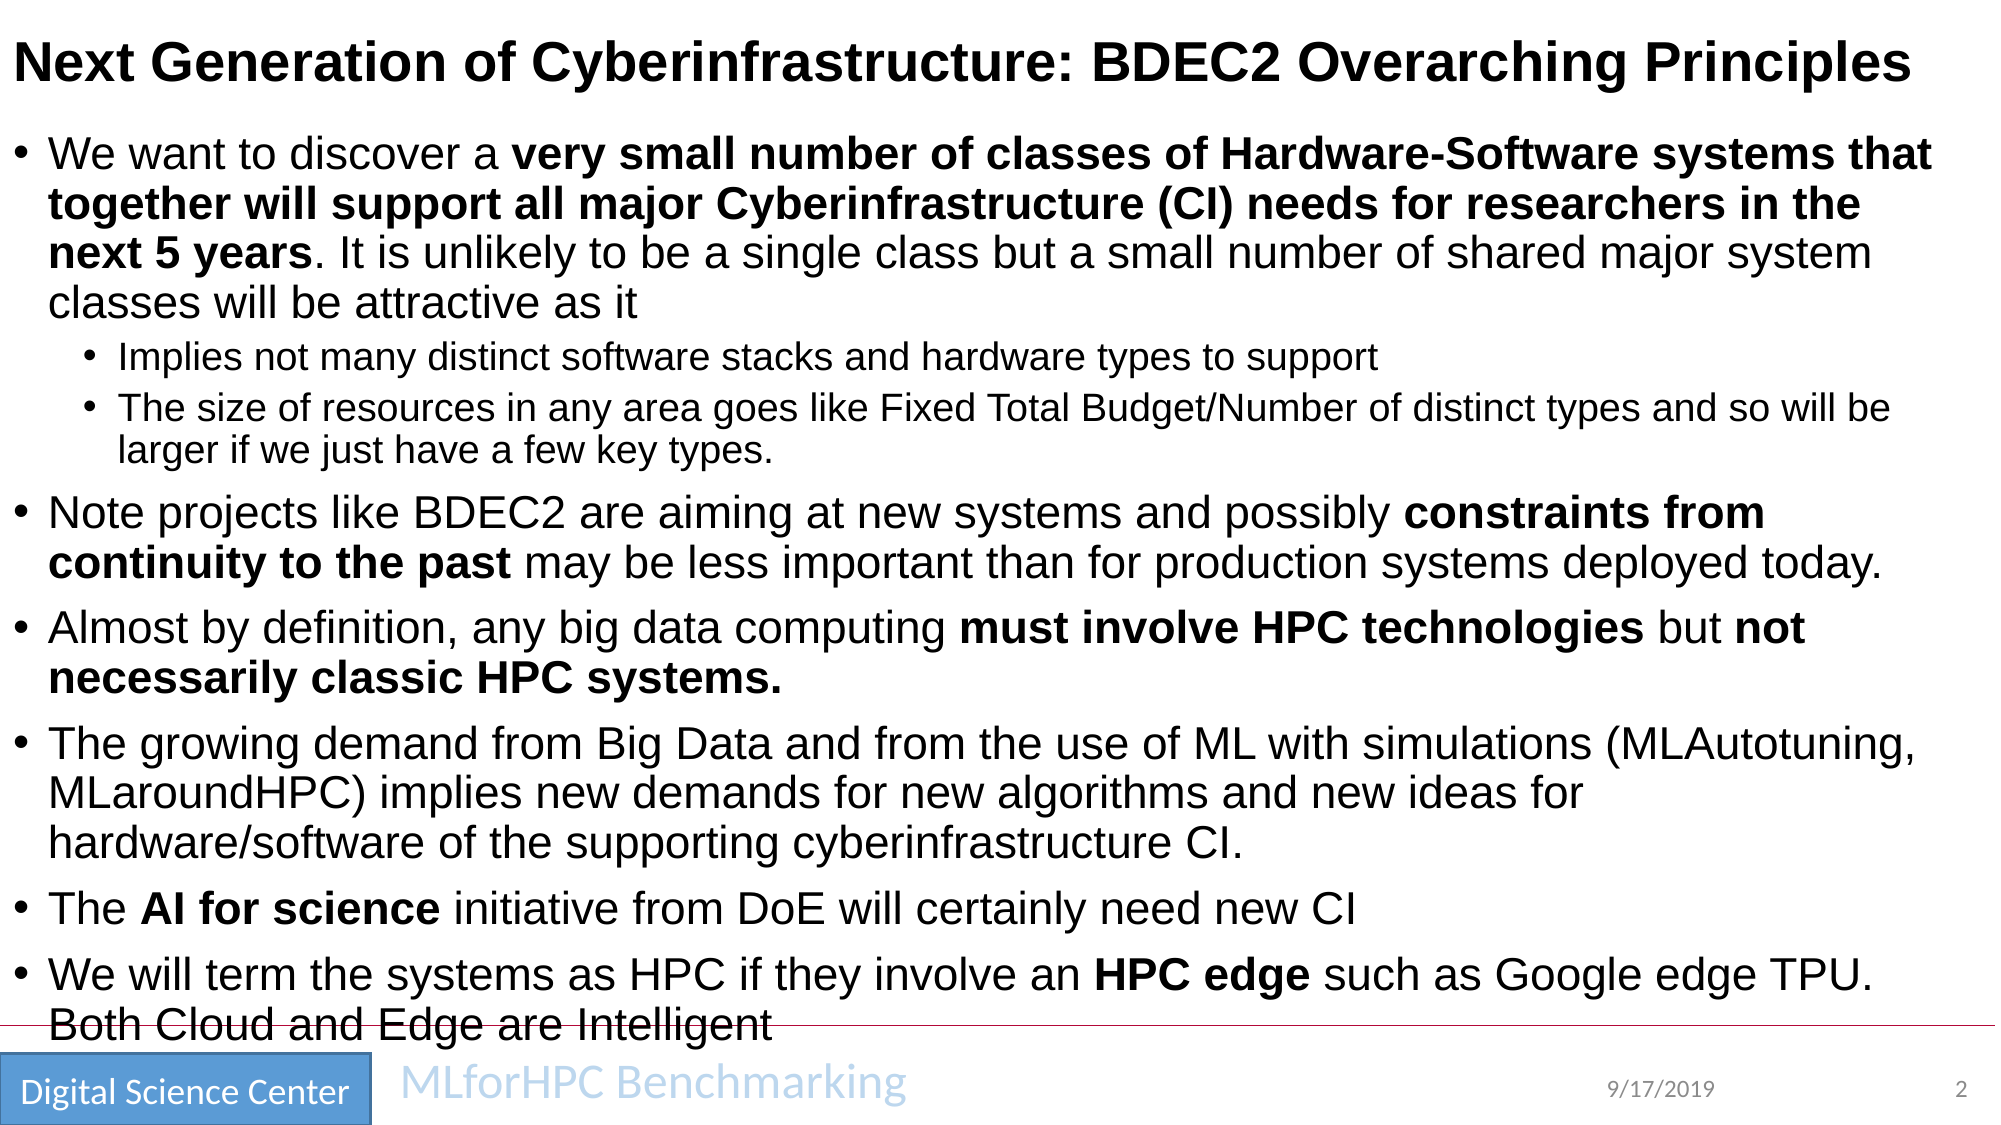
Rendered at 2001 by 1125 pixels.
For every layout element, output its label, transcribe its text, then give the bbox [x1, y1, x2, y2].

slide_number 2 [1803, 1057, 1983, 1118]
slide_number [1591, 1057, 1803, 1118]
title Next Generation of Cyberinfrastructure: BDEC2 Overarching Principles [0, 3, 2000, 123]
list We want to discover a very small number of classes of Hardware-Software systems that together will support all major Cyberinfrastructure (CI) needs for researchers in the next 5 years. It is unlikely to be a single class but a small number of shared major system classes will be attractive as it Implies not many distinct software stacks and hardware types to support The size of resources in any area goes like Fixed Total Budget/Number of distinct types and so will be larger if we just have a few key types. Note projects like BDEC2 are aiming at new systems and possibly constraints from continuity to the past may be less important than for production systems deployed today. Almost by definition, any big data computing must involve HPC technologies but not necessarily classic HPC systems. The growing demand from Big Data and from the use of ML with simulations (MLAutotuning, MLaroundHPC) implies new demands for new algorithms and new ideas for hardware/software of the supporting cyberinfrastructure CI. The AI for science initiative from DoE will certainly need new CI We will term the systems as HPC if they involve an HPC edge such as Google edge TPU. Both Cloud and Edge are Intelligent [0, 122, 1983, 1066]
